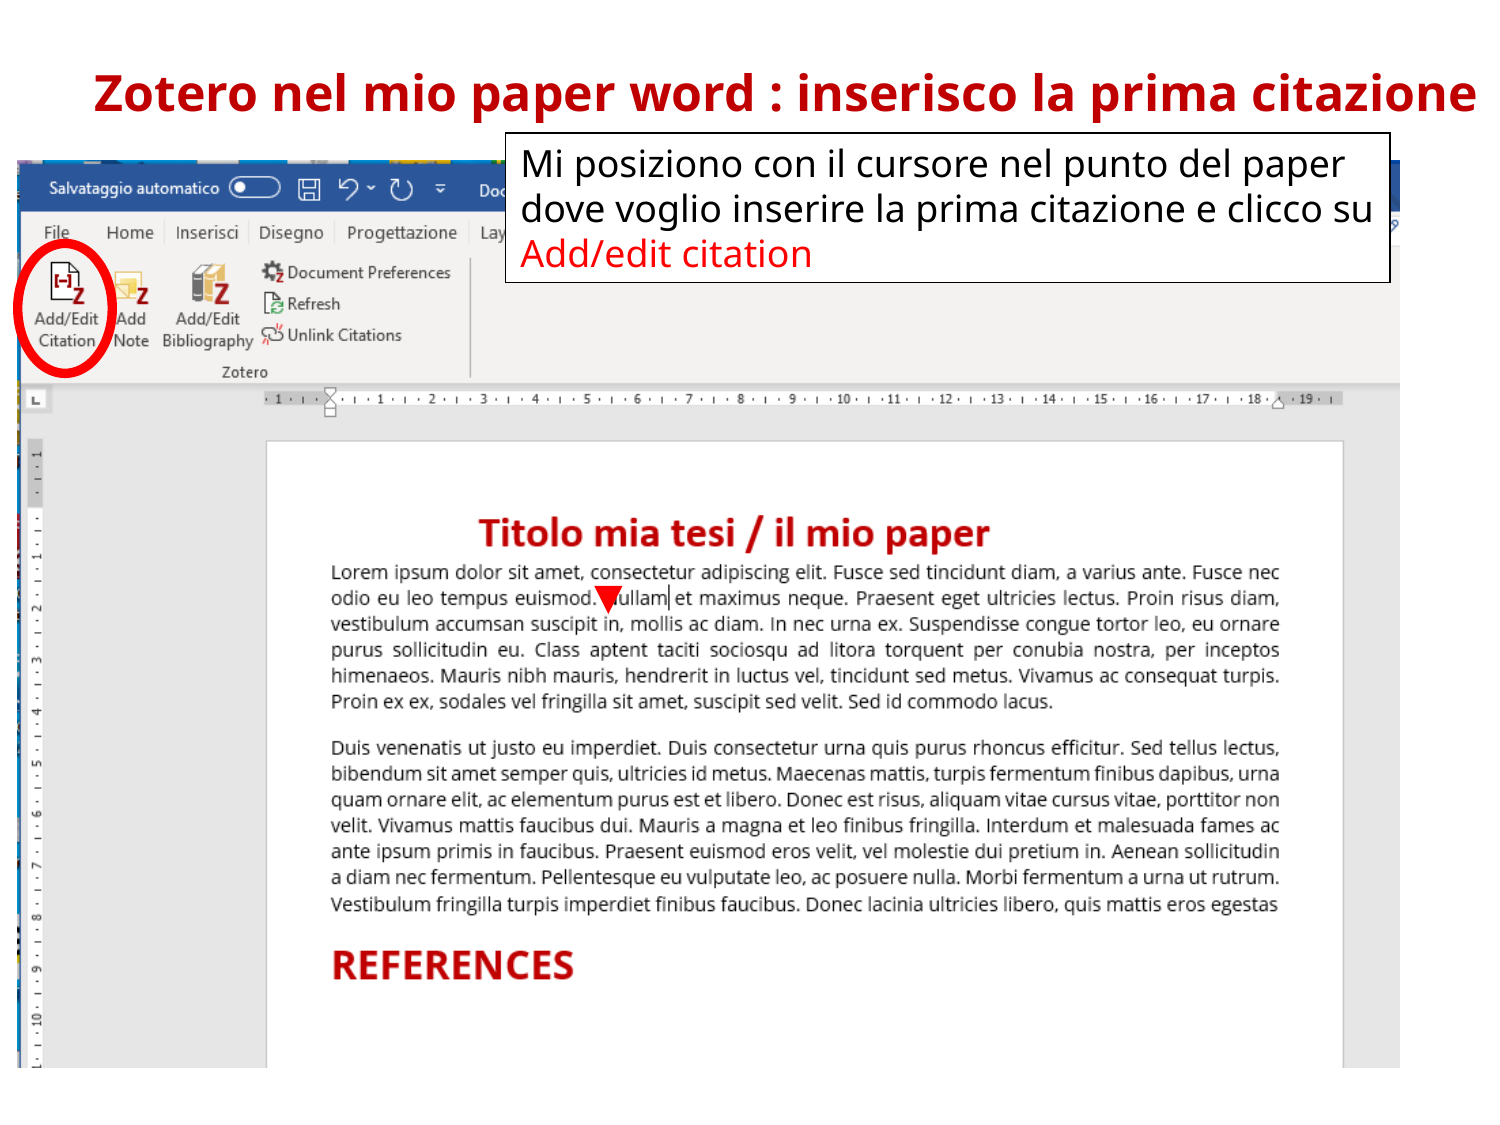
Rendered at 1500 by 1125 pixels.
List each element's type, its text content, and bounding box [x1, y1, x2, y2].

picture [17, 160, 1400, 1068]
text_box Mi posiziono con il cursore nel punto del paper dove voglio inserire la prima citazione e clicco su Add/edit citation [505, 132, 1390, 159]
text_box Zotero nel mio paper word : inserisco la prima citazione [79, 53, 1493, 129]
